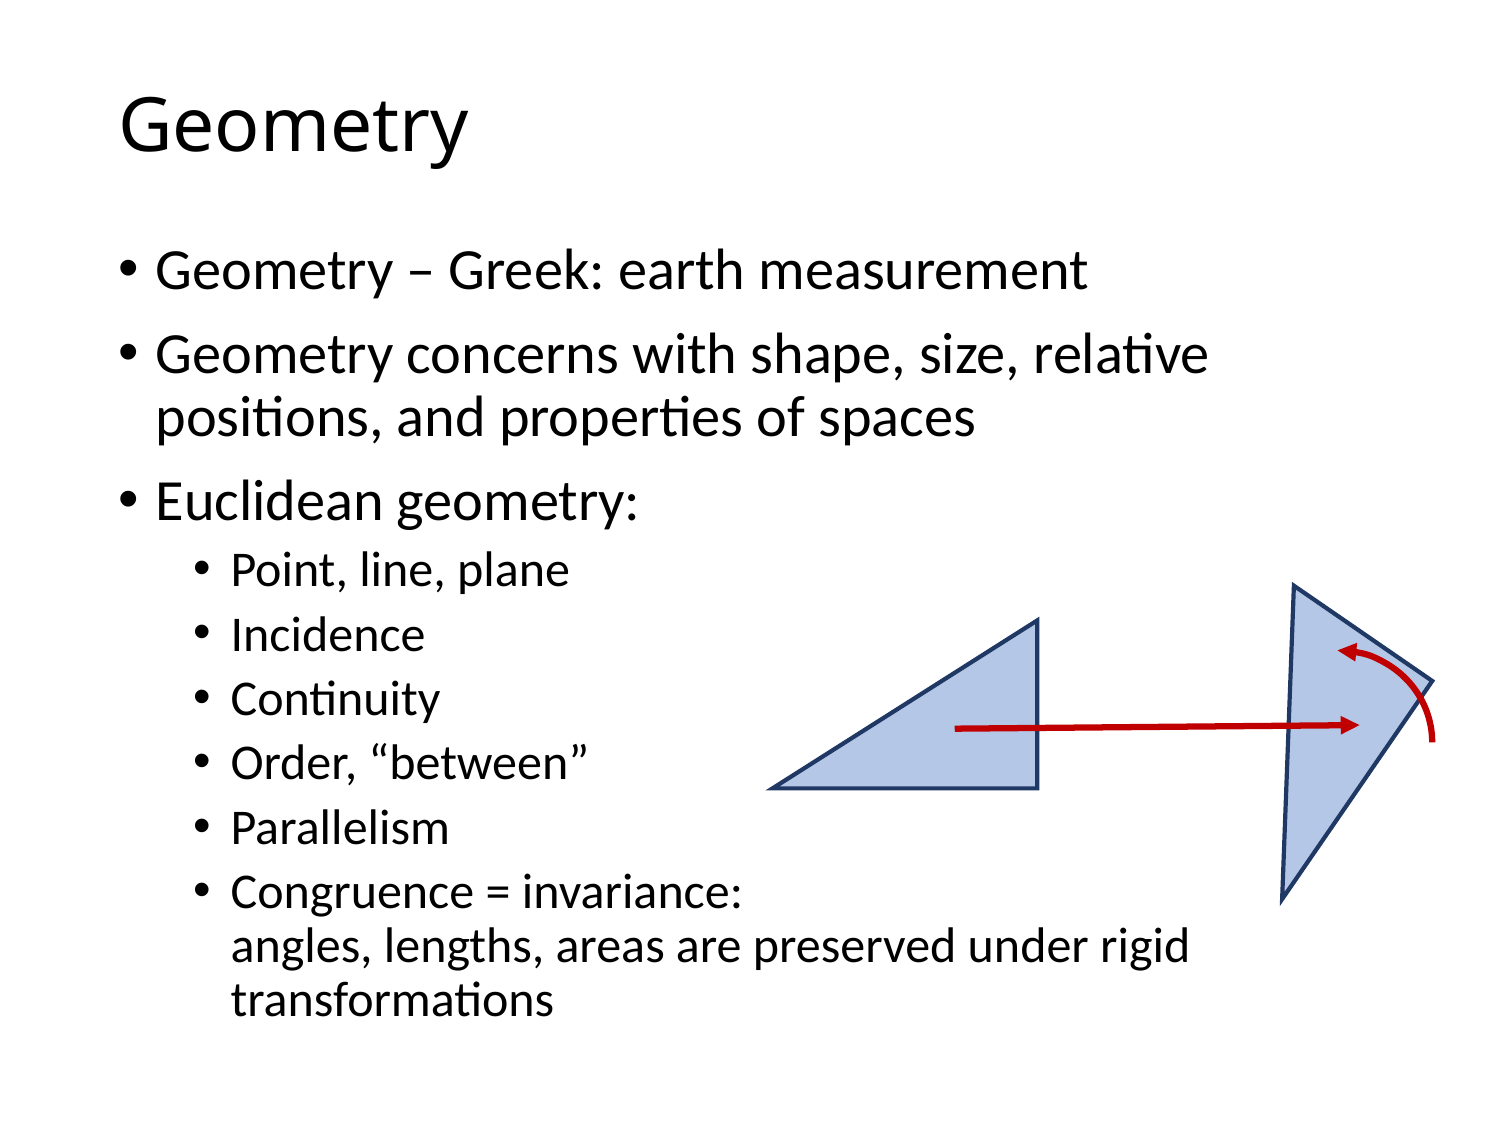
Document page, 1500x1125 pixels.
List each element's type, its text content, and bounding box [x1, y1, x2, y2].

text_box [1288, 585, 1433, 722]
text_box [954, 725, 1360, 729]
title Geometry [103, 59, 1397, 196]
text_box [1282, 729, 1390, 900]
text_box [1337, 645, 1433, 743]
list Geometry – Greek: earth measurement Geometry concerns with shape, size, relative positions, and properties of spaces Euclidean geometry: Point, line, plane Incidence Continuity Order, “between” Parallelism Congruence = invariance: angles, lengths, areas are preserved under rigid transformations [103, 232, 1397, 1067]
text_box [772, 620, 1038, 789]
